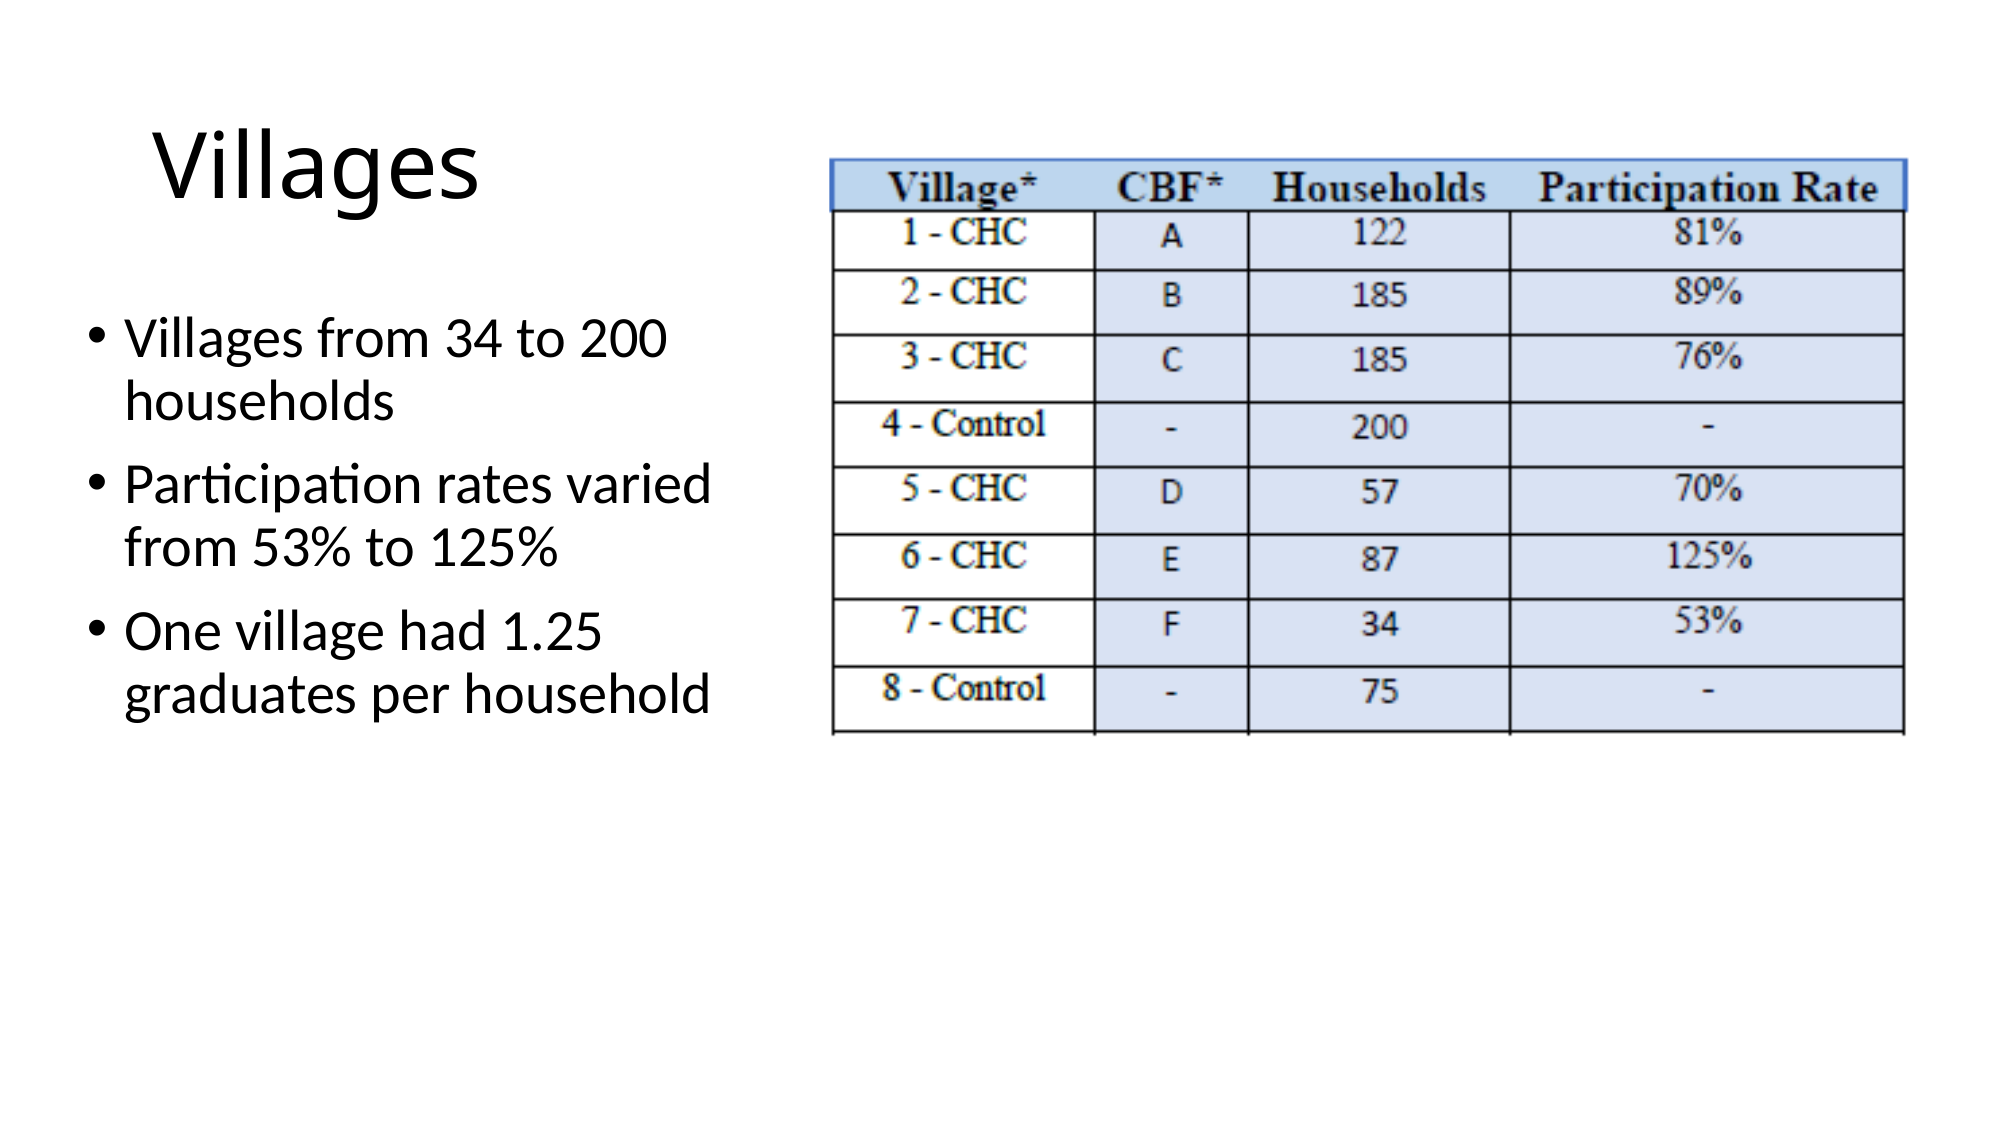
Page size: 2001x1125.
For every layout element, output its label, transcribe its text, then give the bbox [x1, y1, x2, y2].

list Villages from 34 to 200 households Participation rates varied from 53% to 125% One village had 1.25 graduates per household [71, 299, 772, 1094]
picture [829, 152, 1916, 747]
title Villages [137, 59, 1863, 278]
